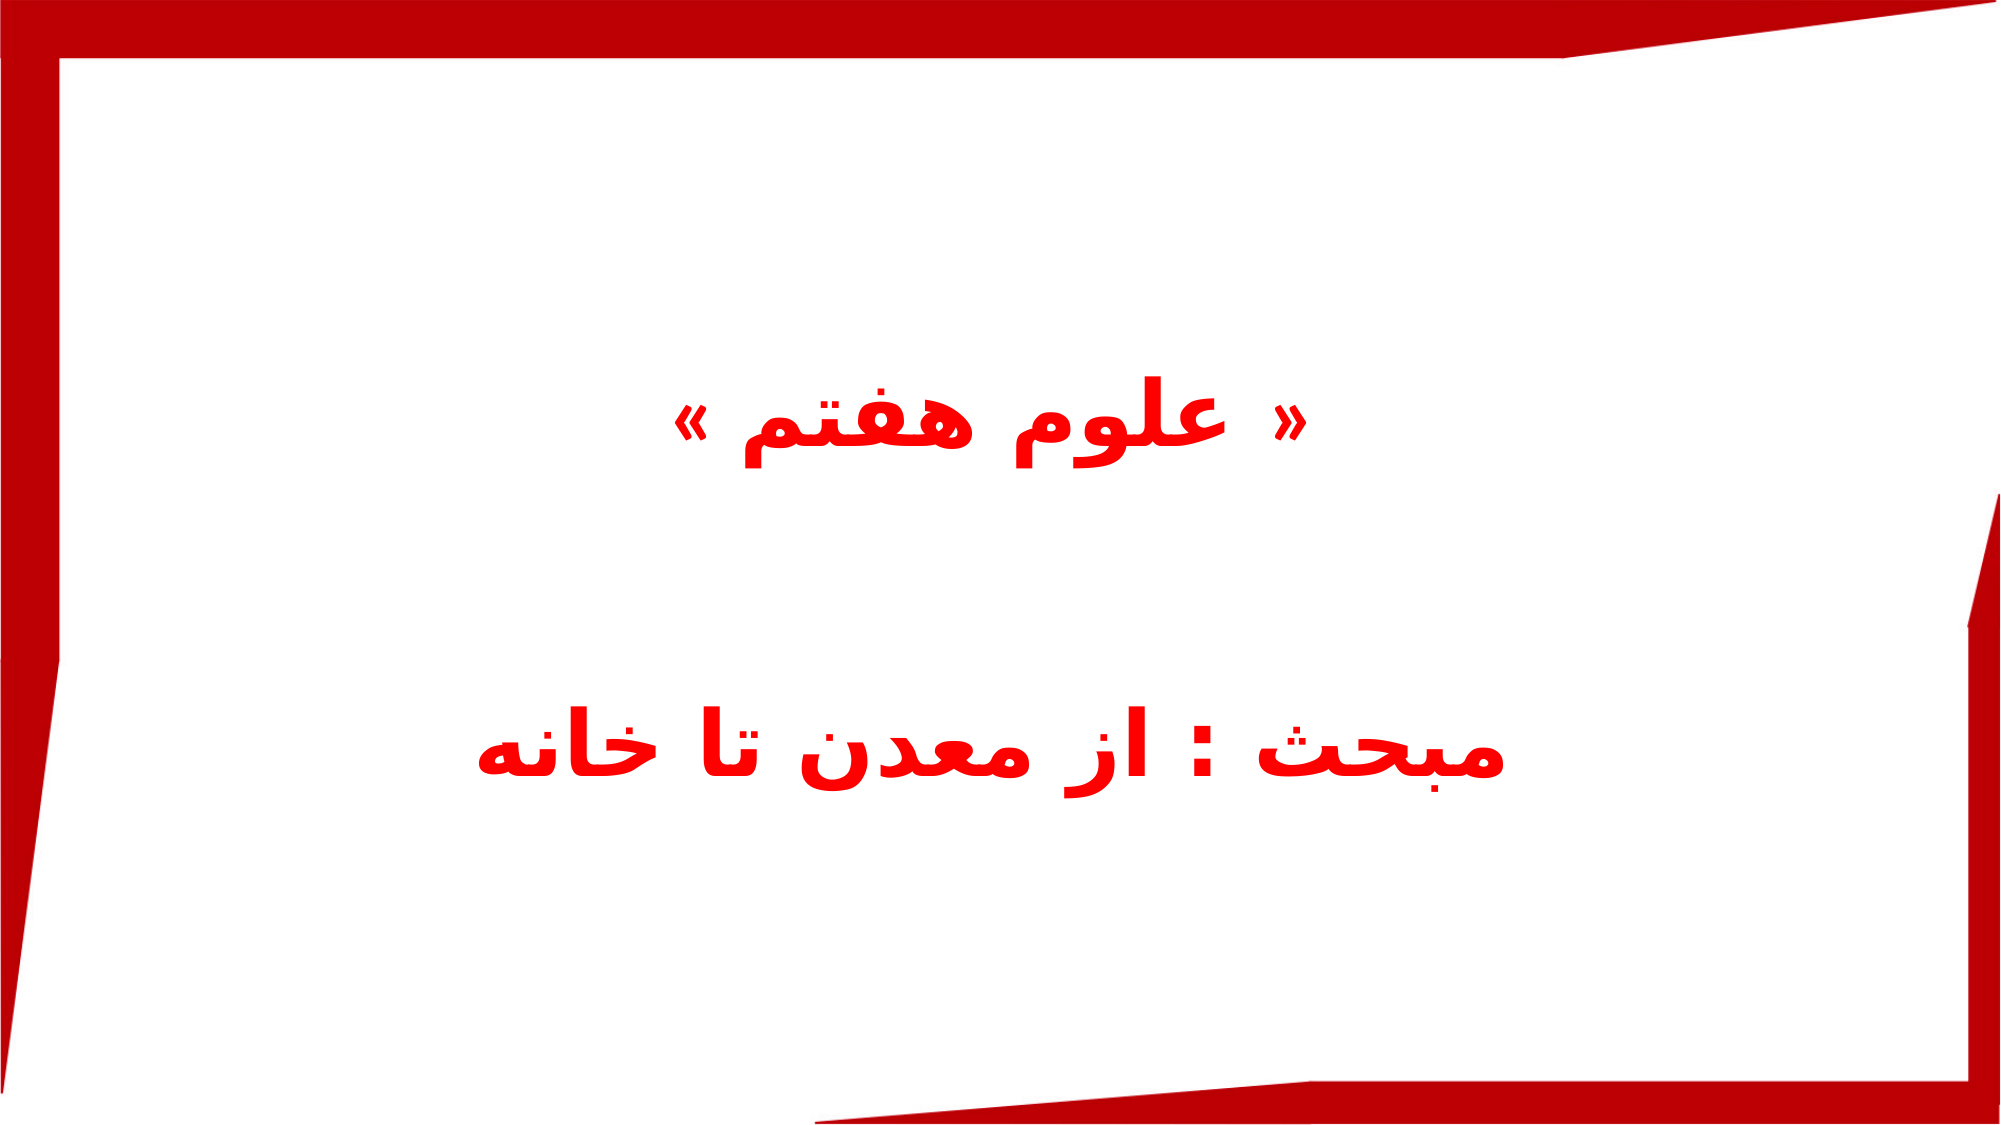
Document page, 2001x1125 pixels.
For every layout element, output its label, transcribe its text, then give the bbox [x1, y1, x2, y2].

text_box « علوم هفتم » مبحث : از معدن تا خانه [247, 241, 1739, 1018]
picture [0, 0, 2001, 1125]
